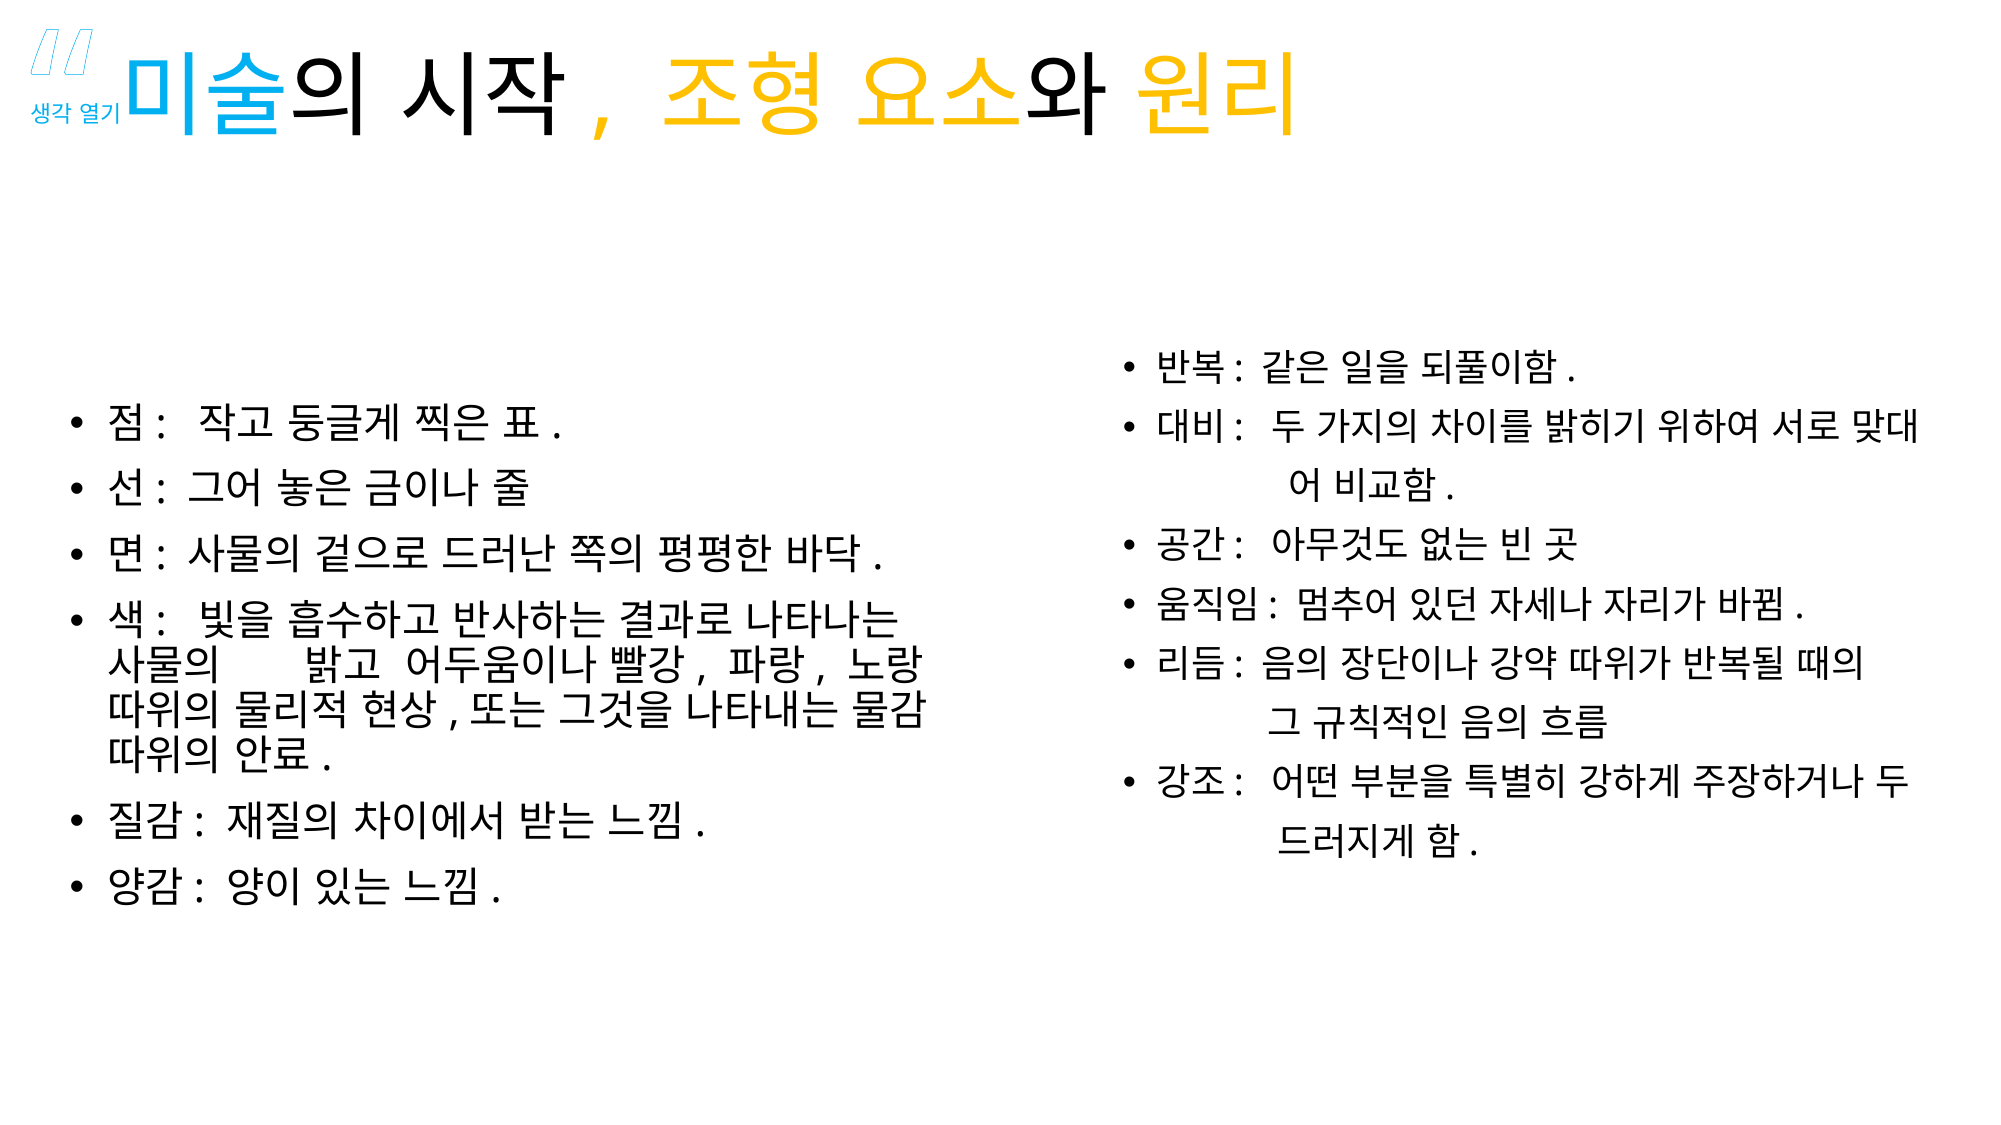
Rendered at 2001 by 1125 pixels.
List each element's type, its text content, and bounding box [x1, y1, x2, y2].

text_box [11, 0, 1291, 208]
list 점: 작고 둥글게 찍은 표. 선: 그어 놓은 금이나 줄 면: 사물의 겉으로 드러난 쪽의 평평한 바닥. 색: 빛을 흡수하고 반사하는 결과로 나타나는 사물의 밝고 어두움이나 빨강, 파랑, 노랑 따위의 물리적 현상,또는 그것을 나타내는 물감 따위의 안료. 질감: 재질의 차이에서 받는 느낌. 양감: 양이 있는 느낌. [54, 394, 1000, 878]
list 반복: 같은 일을 되풀이함. 대비: 두 가지의 차이를 밝히기 위하여 서로 맞대 어 비교함. 공간: 아무것도 없는 빈 곳 움직임: 멈추어 있던 자세나 자리가 바뀜. 리듬: 음의 장단이나 강약 따위가 반복될 때의 그 규칙적인 음의 흐름 강조: 어떤 부분을 특별히 강하게 주장하거나 두 드러지게 함. [1107, 341, 1958, 931]
